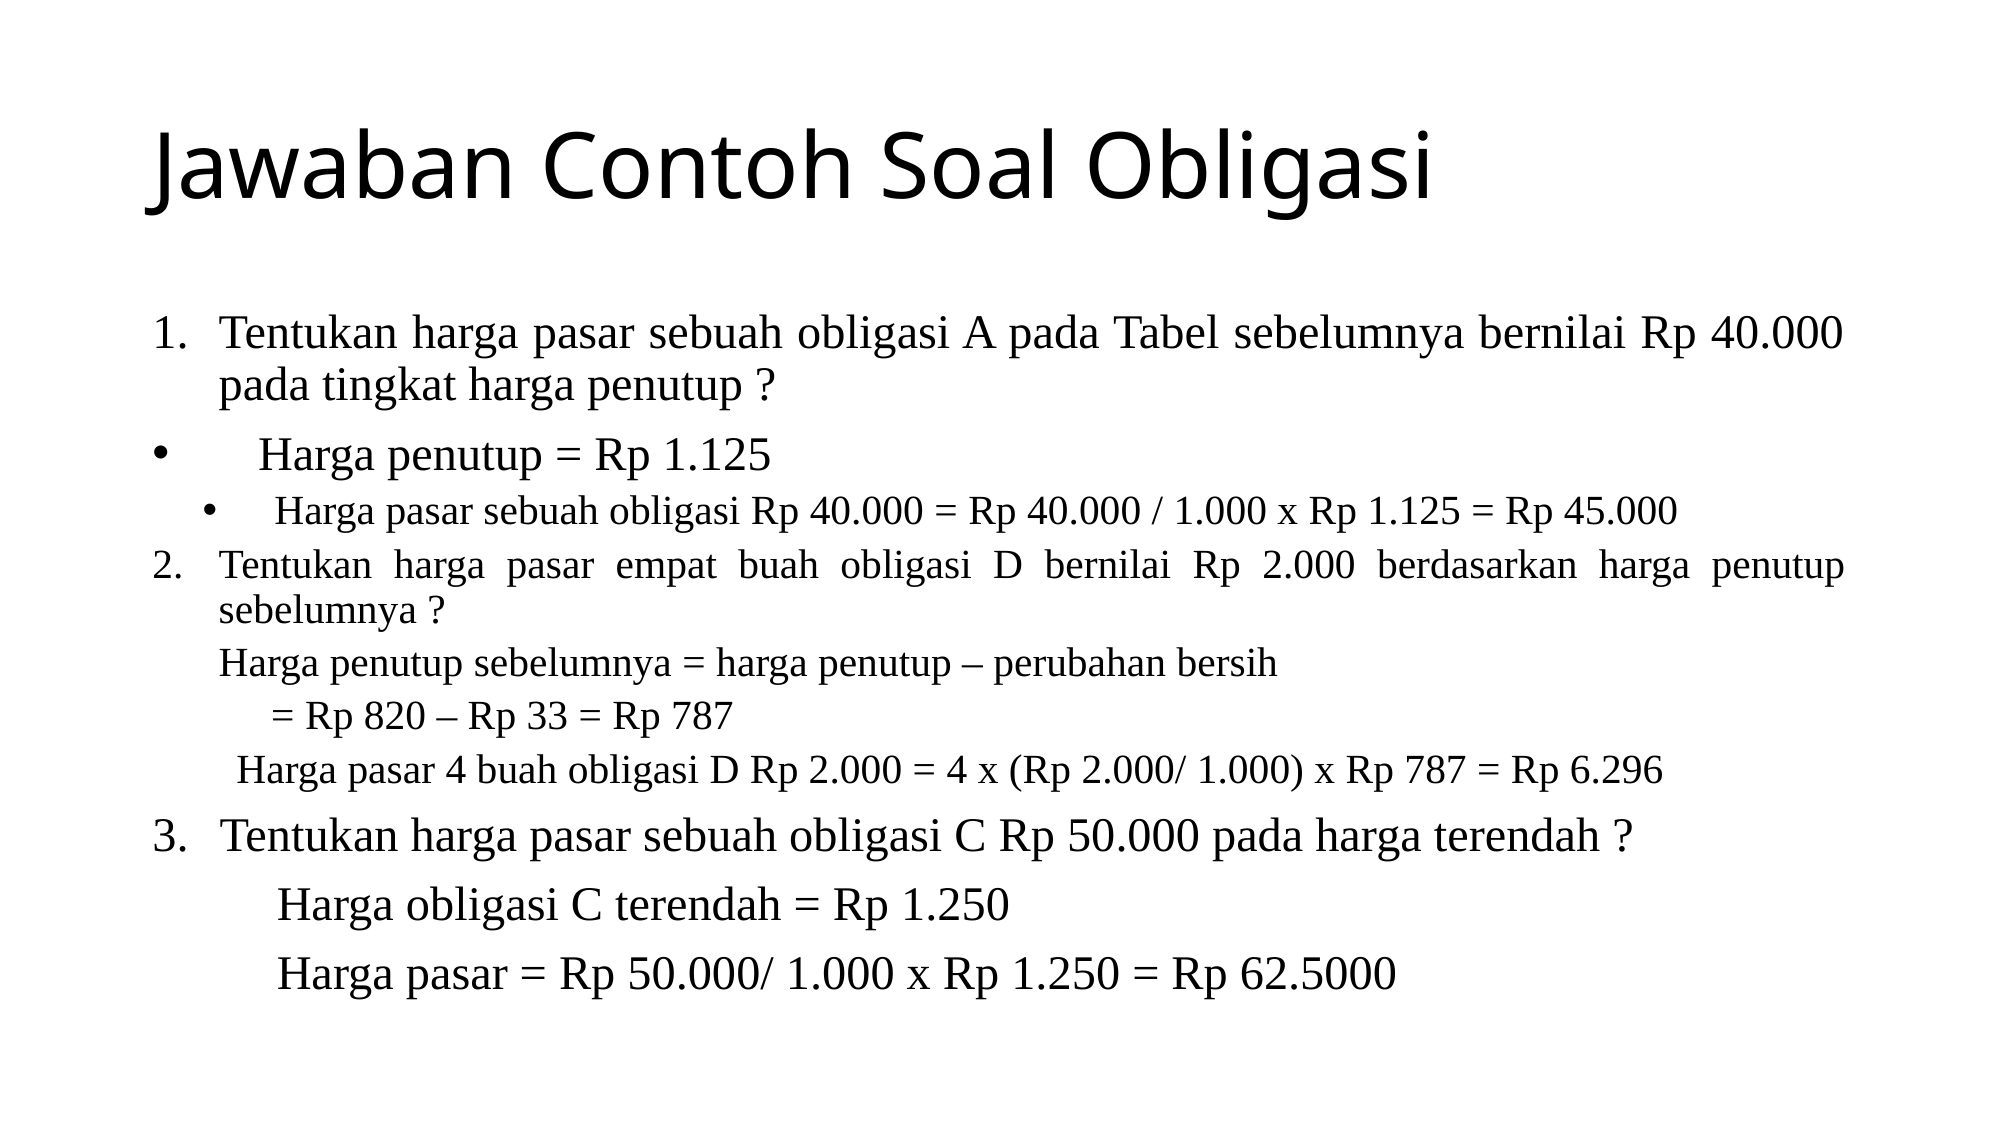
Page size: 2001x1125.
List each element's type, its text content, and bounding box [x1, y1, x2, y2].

title Jawaban Contoh Soal Obligasi [137, 59, 1863, 278]
list Tentukan harga pasar sebuah obligasi A pada Tabel sebelumnya bernilai Rp 40.000 pada tingkat harga penutup ? Harga penutup = Rp 1.125 Harga pasar sebuah obligasi Rp 40.000 = Rp 40.000 / 1.000 x Rp 1.125 = Rp 45.000 Tentukan harga pasar empat buah obligasi D bernilai Rp 2.000 berdasarkan harga penutup sebelumnya ? Harga penutup sebelumnya = harga penutup – perubahan bersih = Rp 820 – Rp 33 = Rp 787 Harga pasar 4 buah obligasi D Rp 2.000 = 4 x (Rp 2.000/ 1.000) x Rp 787 = Rp 6.296 Tentukan harga pasar sebuah obligasi C Rp 50.000 pada harga terendah ? Harga obligasi C terendah = Rp 1.250 Harga pasar = Rp 50.000/ 1.000 x Rp 1.250 = Rp 62.5000 [137, 299, 1863, 1014]
